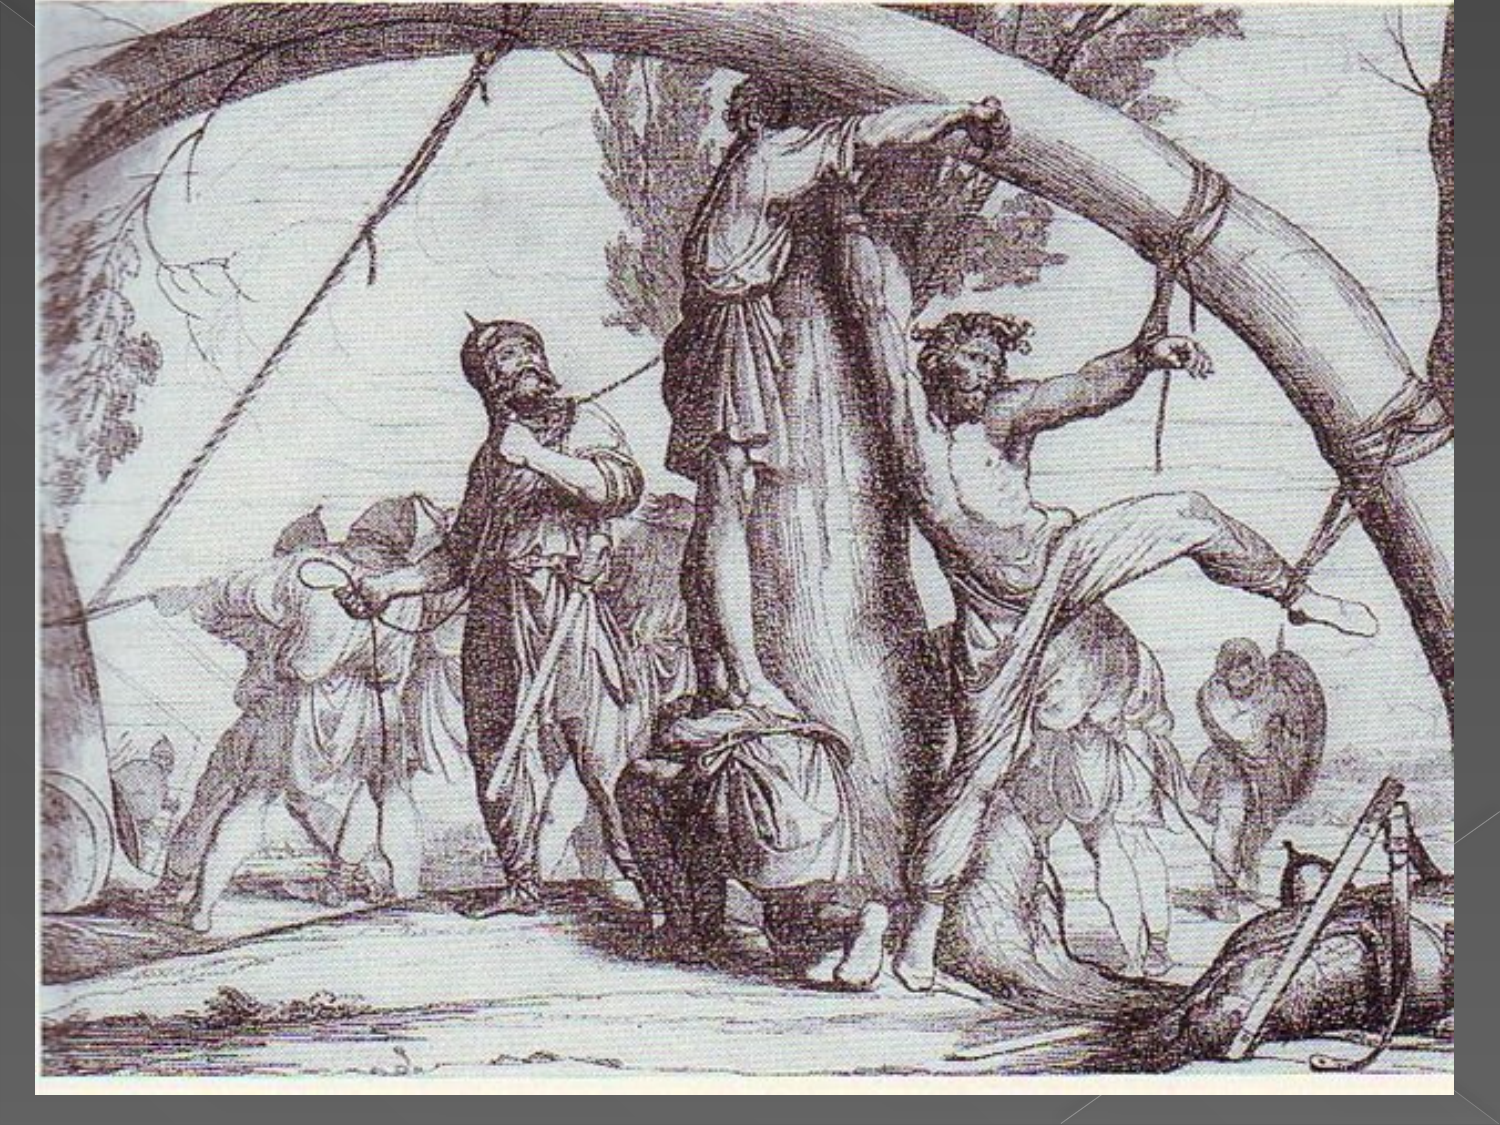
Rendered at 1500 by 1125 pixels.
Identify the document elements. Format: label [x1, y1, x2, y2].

list [34, 0, 1454, 1095]
